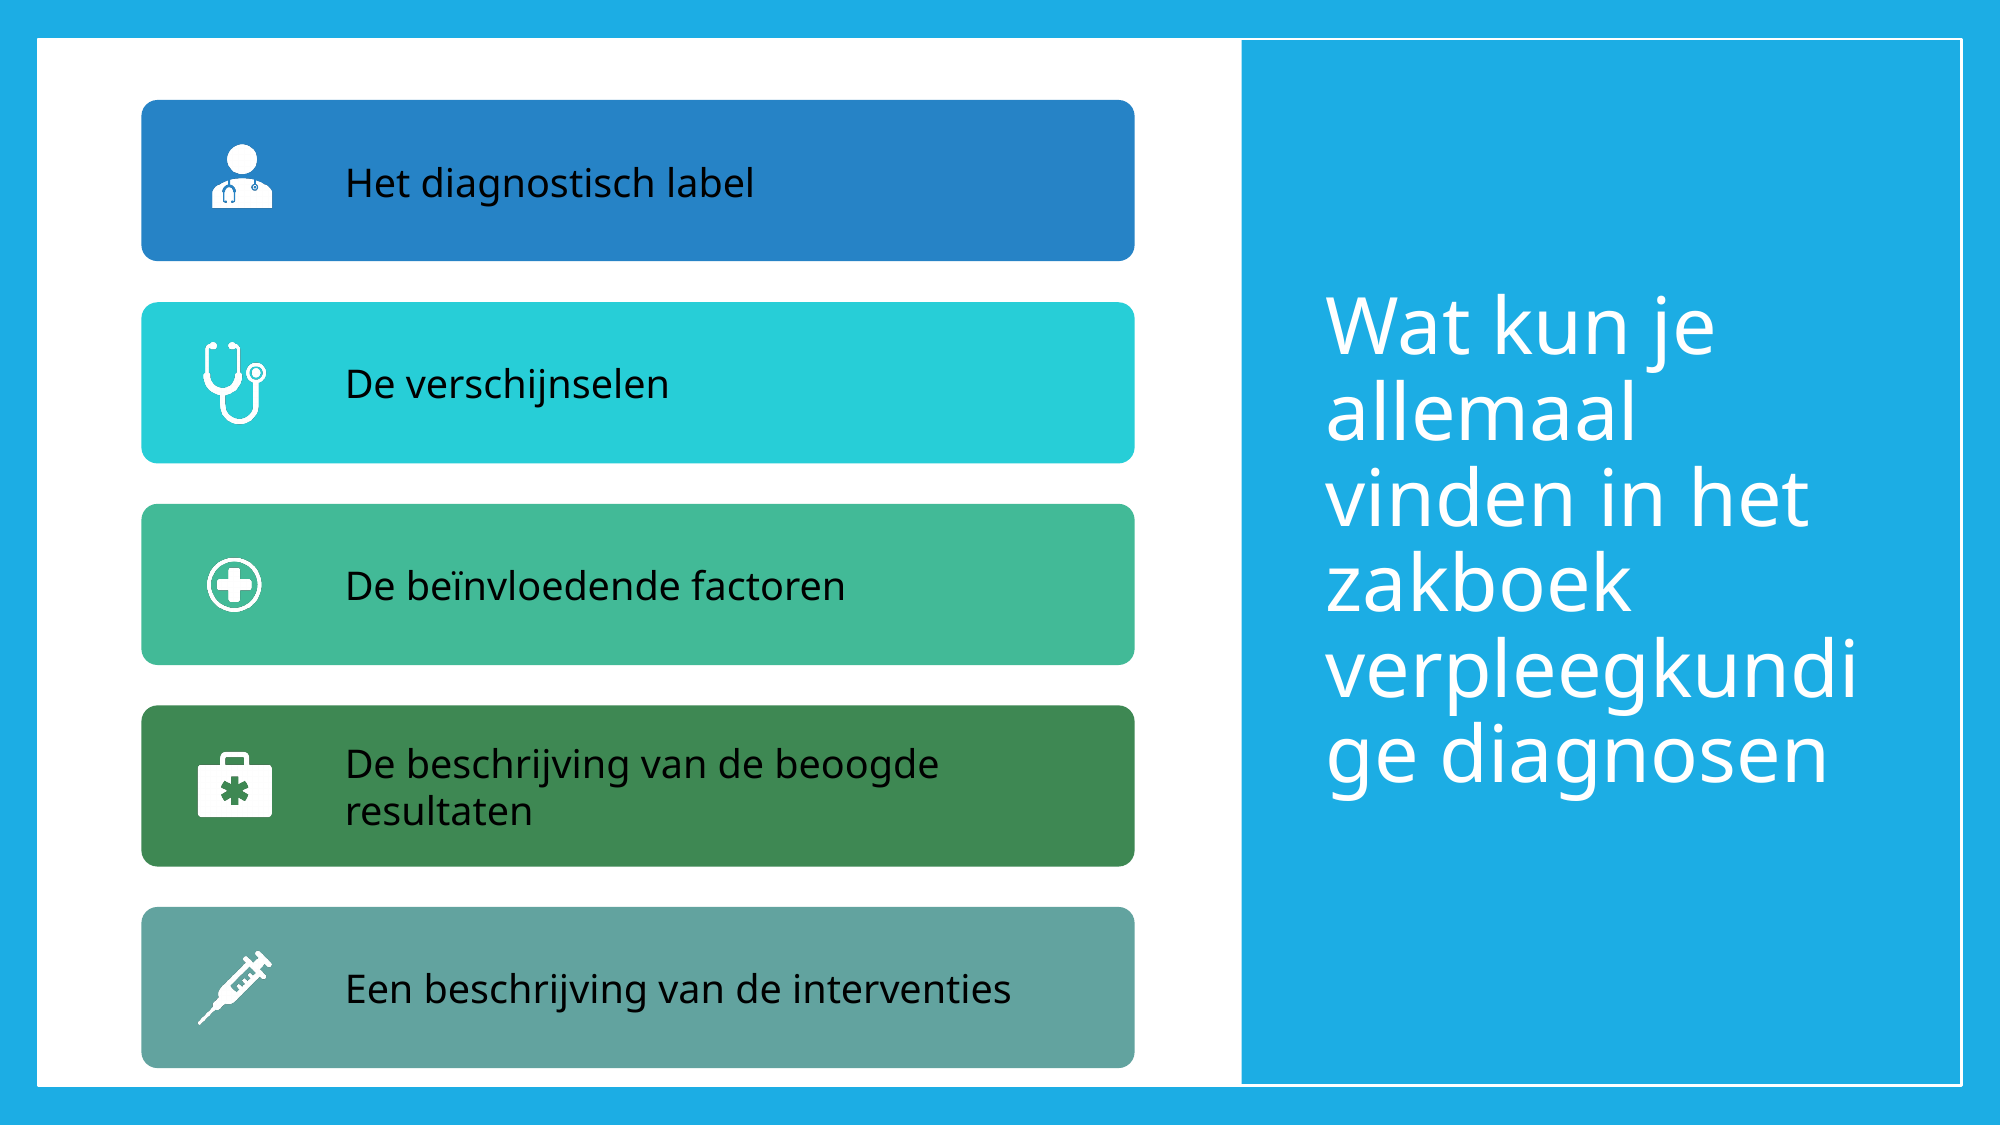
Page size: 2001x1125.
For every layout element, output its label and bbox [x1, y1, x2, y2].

list [141, 99, 1135, 1070]
text_box [37, 38, 1963, 1087]
